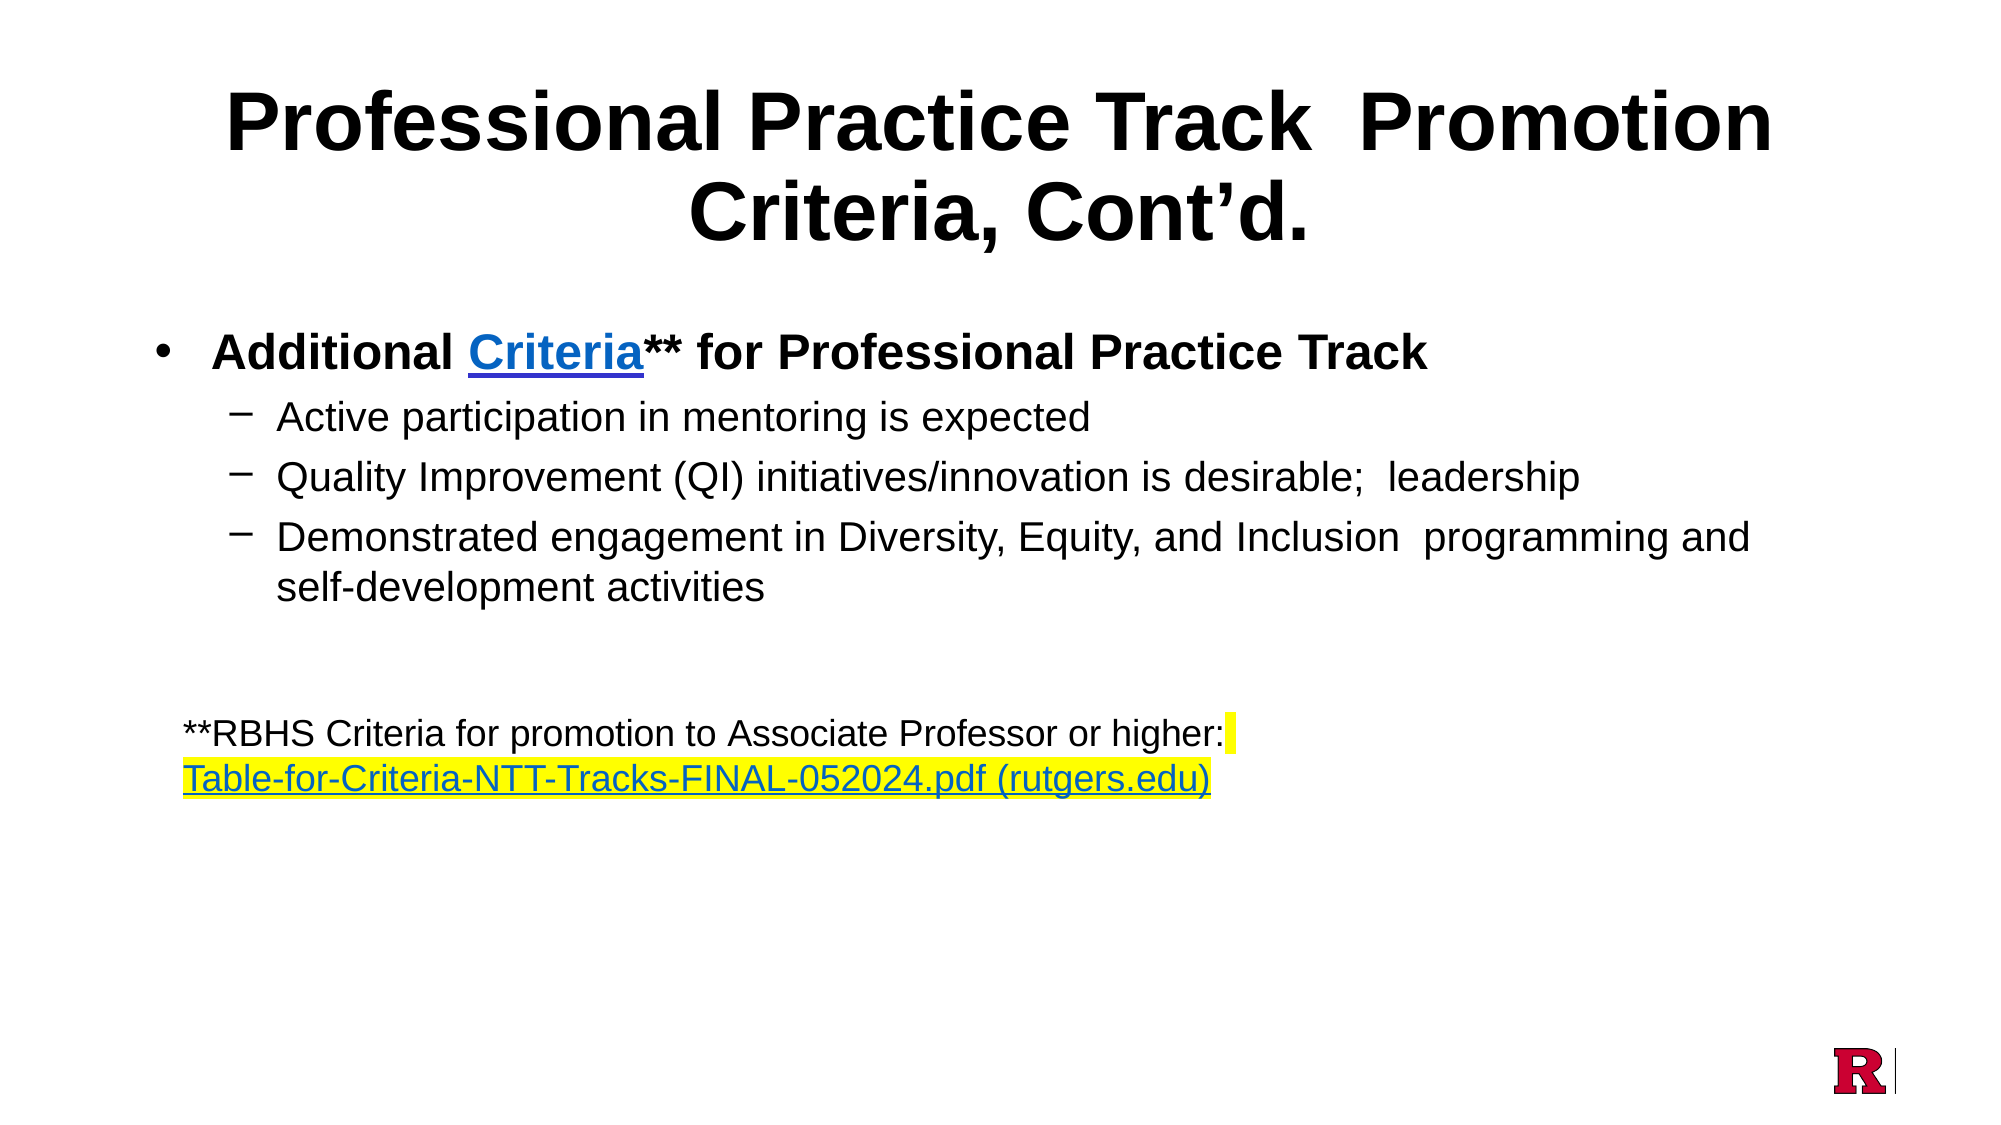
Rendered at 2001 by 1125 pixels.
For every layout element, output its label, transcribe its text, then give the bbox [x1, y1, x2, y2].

text_box **RBHS Criteria for promotion to Associate Professor or higher: Table-for-Criteria-NTT-Tracks-FINAL-052024.pdf (rutgers.edu) [168, 701, 1530, 806]
picture [1834, 1048, 1896, 1094]
title Professional Practice Track Promotion Criteria, Cont’d. [137, 59, 1863, 278]
list Additional Criteria** for Professional Practice Track Active participation in mentoring is expected Quality Improvement (QI) initiatives/innovation is desirable; leadership Demonstrated engagement in Diversity, Equity, and Inclusion programming and self-development activities [137, 312, 1863, 1027]
